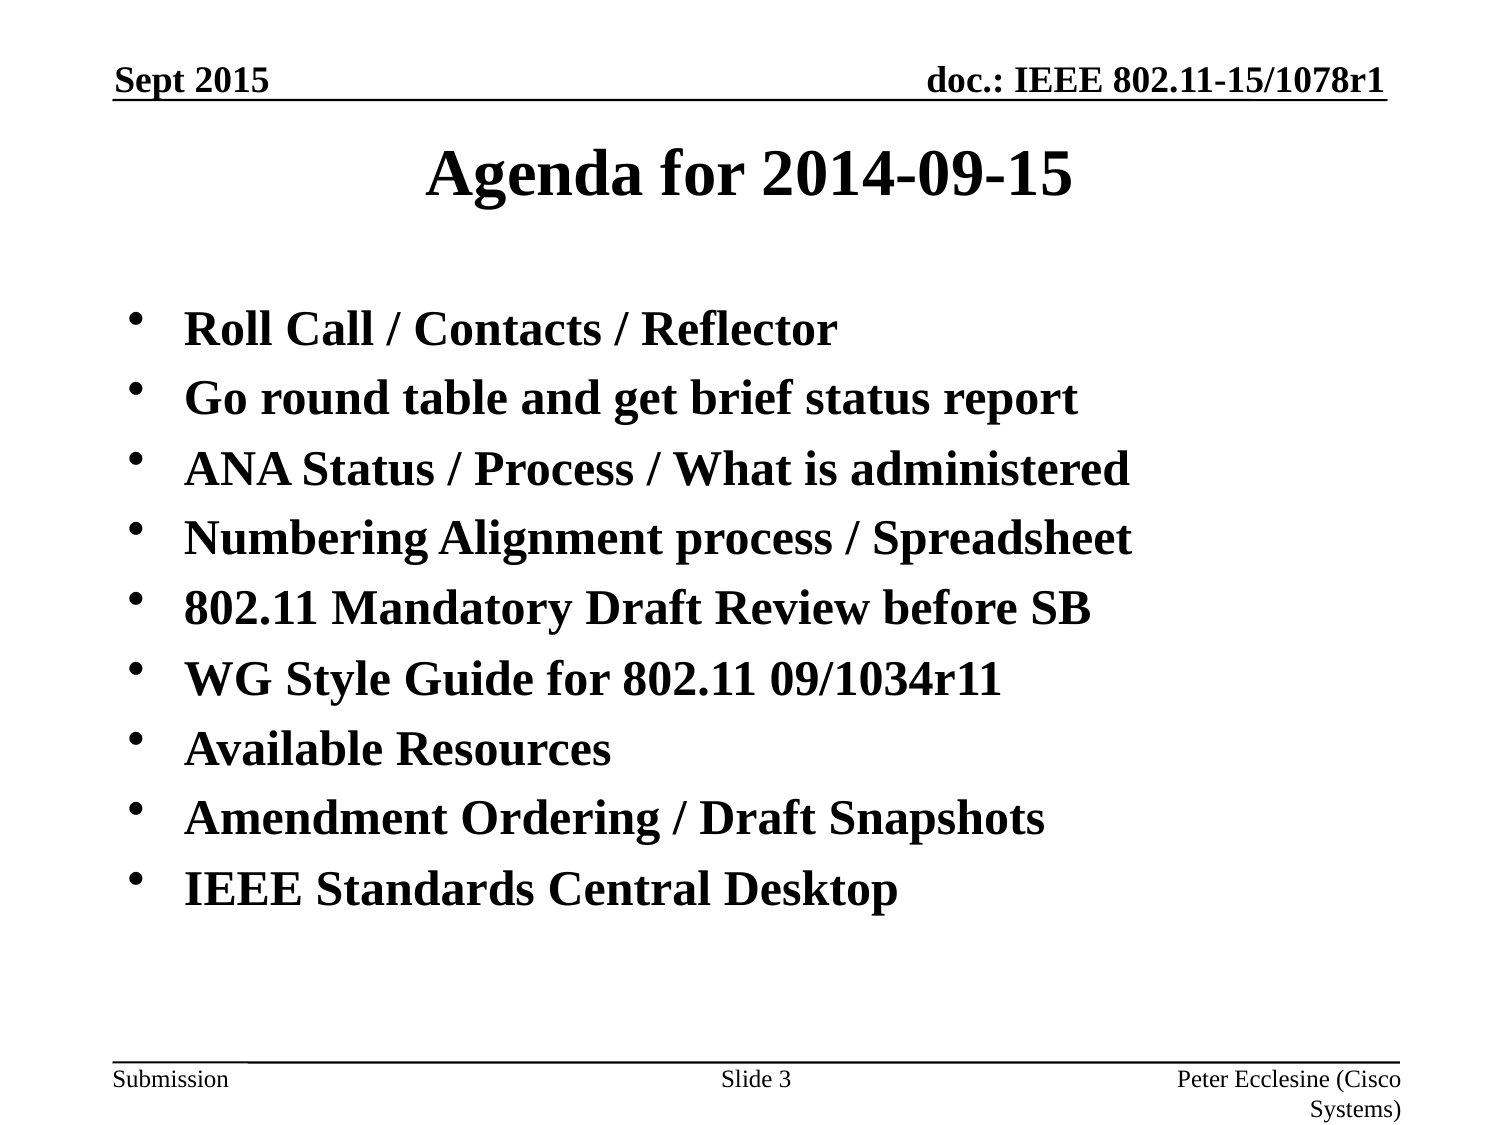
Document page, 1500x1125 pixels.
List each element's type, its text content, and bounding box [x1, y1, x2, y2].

list Roll Call / Contacts / Reflector Go round table and get brief status report ANA Status / Process / What is administered Numbering Alignment process / Spreadsheet 802.11 Mandatory Draft Review before SB WG Style Guide for 802.11 09/1034r11 Available Resources Amendment Ordering / Draft Snapshots IEEE Standards Central Desktop [112, 287, 1388, 1001]
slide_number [114, 54, 272, 101]
title Agenda for 2014-09-15 [112, 112, 1388, 226]
footer Peter Ecclesine (Cisco Systems) [1164, 1061, 1402, 1093]
slide_number Slide 3 [720, 1061, 792, 1093]
